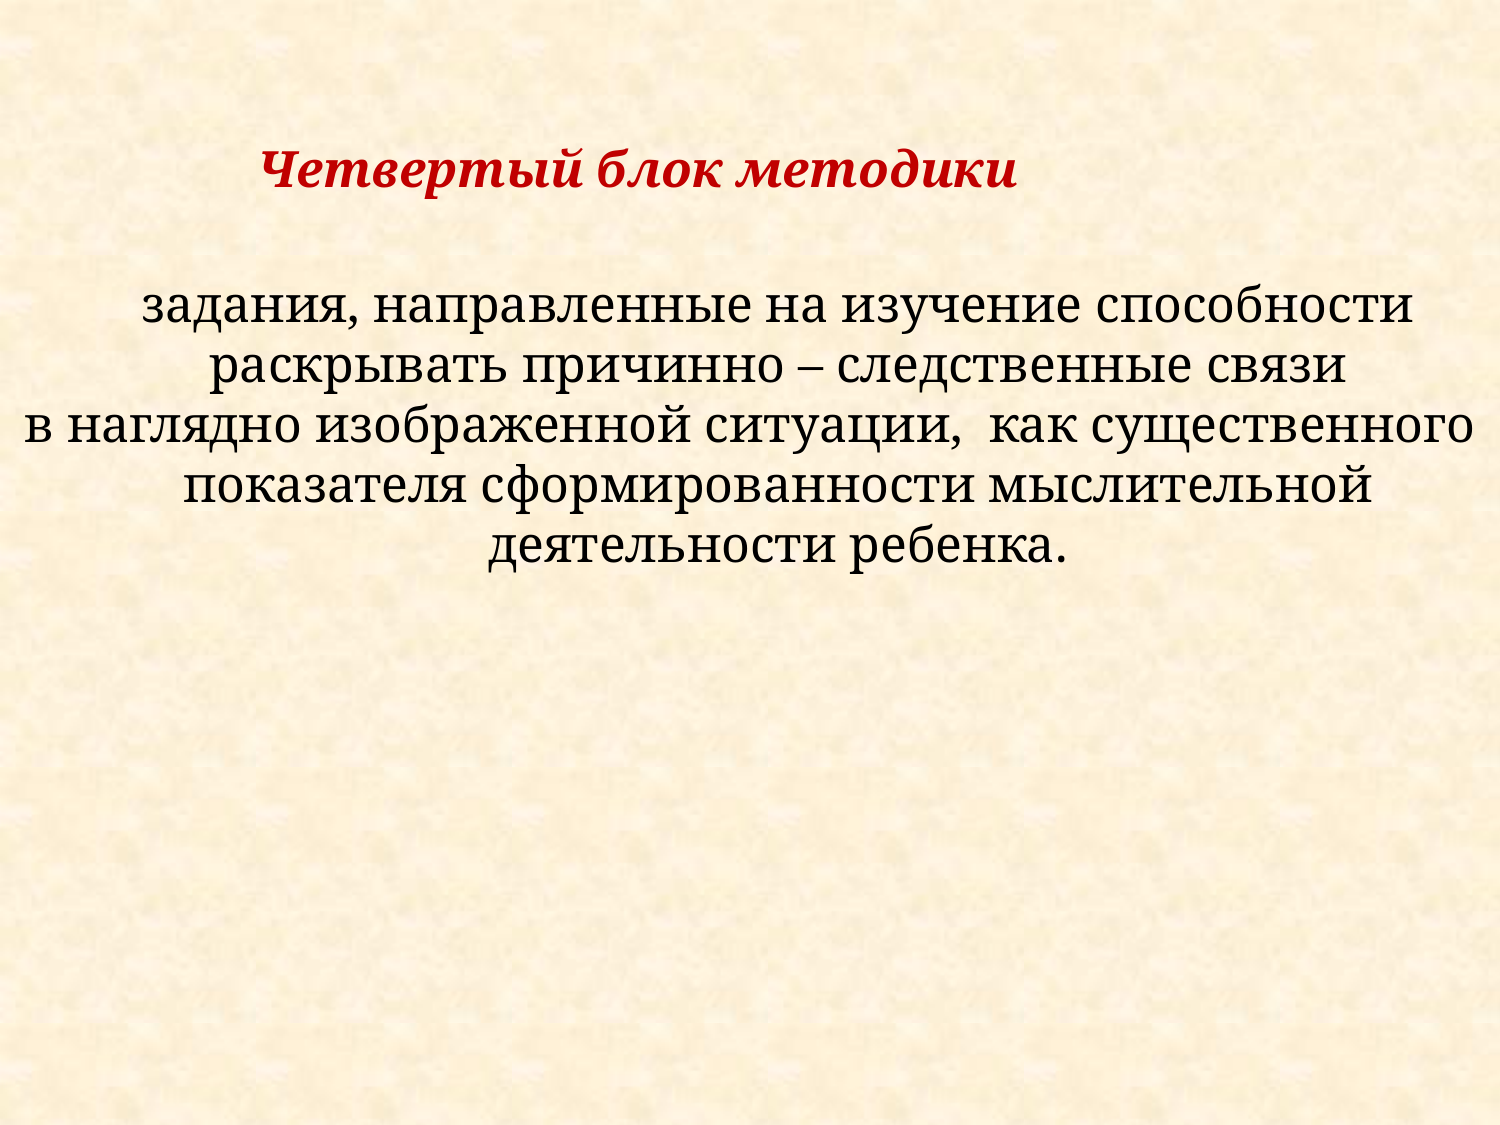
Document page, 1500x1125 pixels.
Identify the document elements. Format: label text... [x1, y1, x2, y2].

list Четвертый блок методики задания, направленные на изучение способности раскрывать причинно – следственные связи в наглядно изображенной ситуации, как существенного показателя сформированности мыслительной деятельности ребенка. [0, 0, 1500, 1125]
